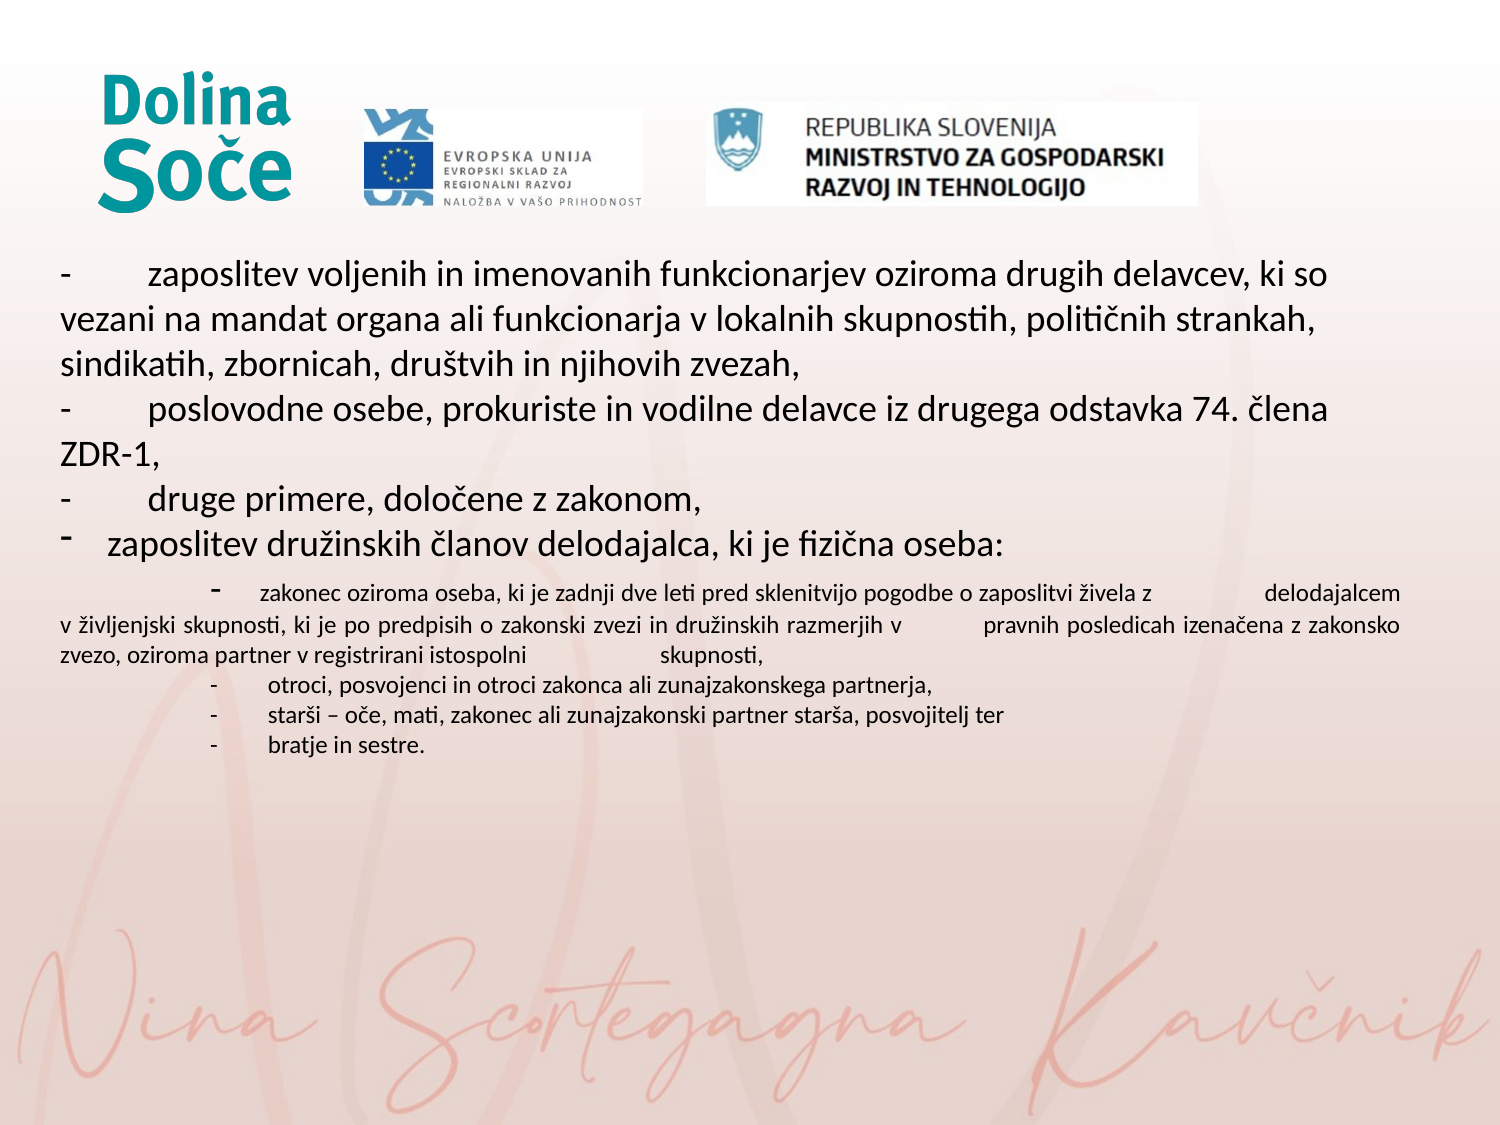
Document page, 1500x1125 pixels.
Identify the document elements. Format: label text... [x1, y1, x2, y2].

text_box - zaposlitev voljenih in imenovanih funkcionarjev oziroma drugih delavcev, ki so vezani na mandat organa ali funkcionarja v lokalnih skupnostih, političnih strankah, sindikatih, zbornicah, društvih in njihovih zvezah, - poslovodne osebe, prokuriste in vodilne delavce iz drugega odstavka 74. člena ZDR-1, - druge primere, določene z zakonom, zaposlitev družinskih članov delodajalca, ki je fizična oseba: - zakonec oziroma oseba, ki je zadnji dve leti pred sklenitvijo pogodbe o zaposlitvi živela z delodajalcem v življenjski skupnosti, ki je po predpisih o zakonski zvezi in družinskih razmerjih v pravnih posledicah izenačena z zakonsko zvezo, oziroma partner v registrirani istospolni skupnosti, - otroci, posvojenci in otroci zakonca ali zunajzakonskega partnerja, - starši – oče, mati, zakonec ali zunajzakonski partner starša, posvojitelj ter - bratje in sestre. [45, 241, 1417, 811]
picture [0, 0, 1500, 1125]
